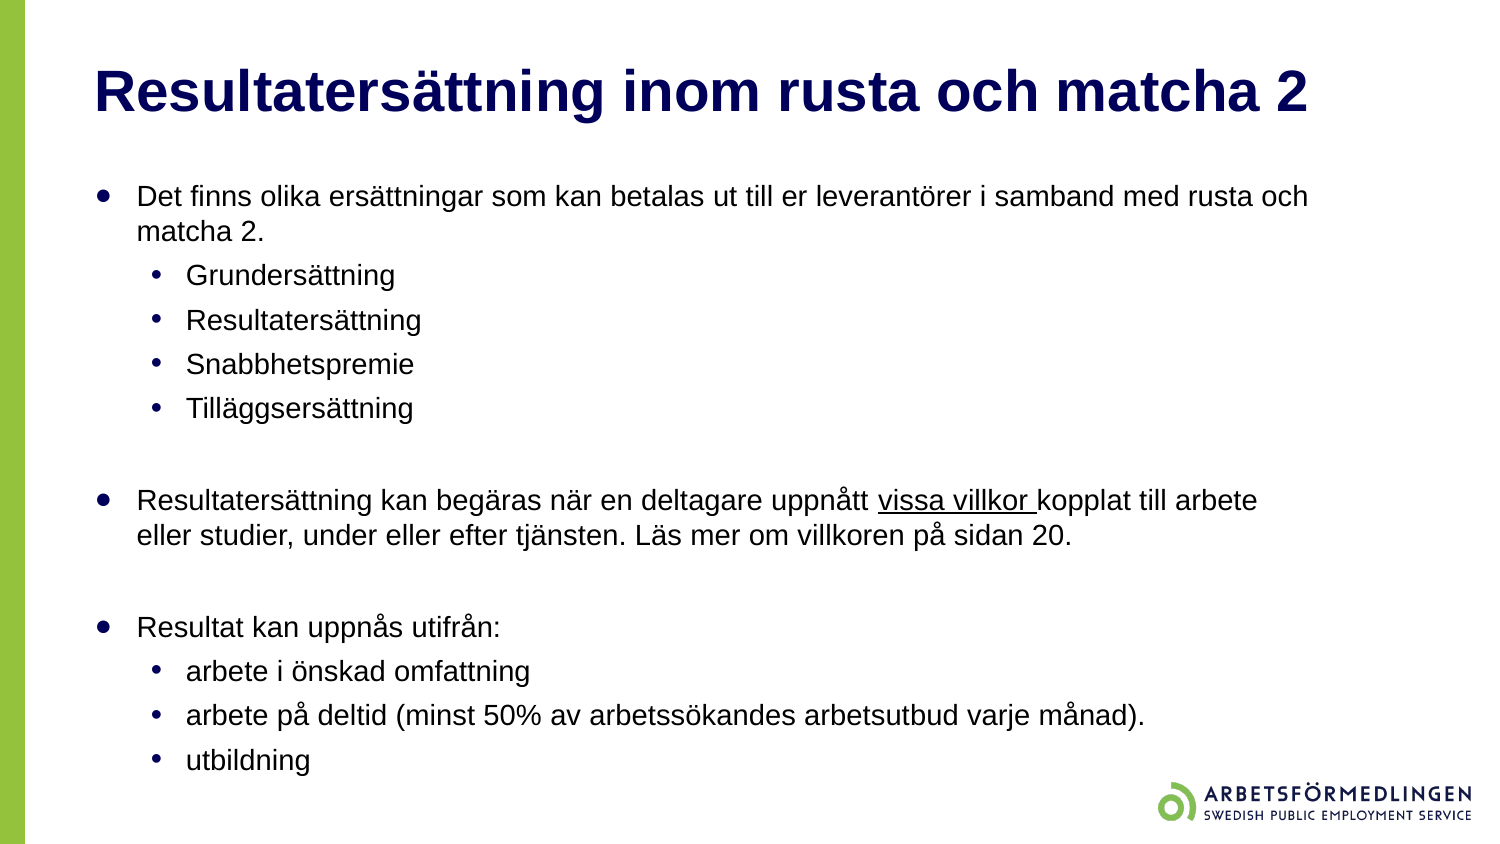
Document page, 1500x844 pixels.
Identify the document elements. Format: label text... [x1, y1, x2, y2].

list Det finns olika ersättningar som kan betalas ut till er leverantörer i samband med rusta och matcha 2. Grundersättning Resultatersättning Snabbhetspremie Tilläggsersättning Resultatersättning kan begäras när en deltagare uppnått vissa villkor kopplat till arbete eller studier, under eller efter tjänsten. Läs mer om villkoren på sidan 20. Resultat kan uppnås utifrån: arbete i önskad omfattning arbete på deltid (minst 50% av arbetssökandes arbetsutbud varje månad). utbildning [94, 177, 1312, 739]
picture [1158, 782, 1471, 821]
title Resultatersättning inom rusta och matcha 2 [94, 53, 1312, 164]
